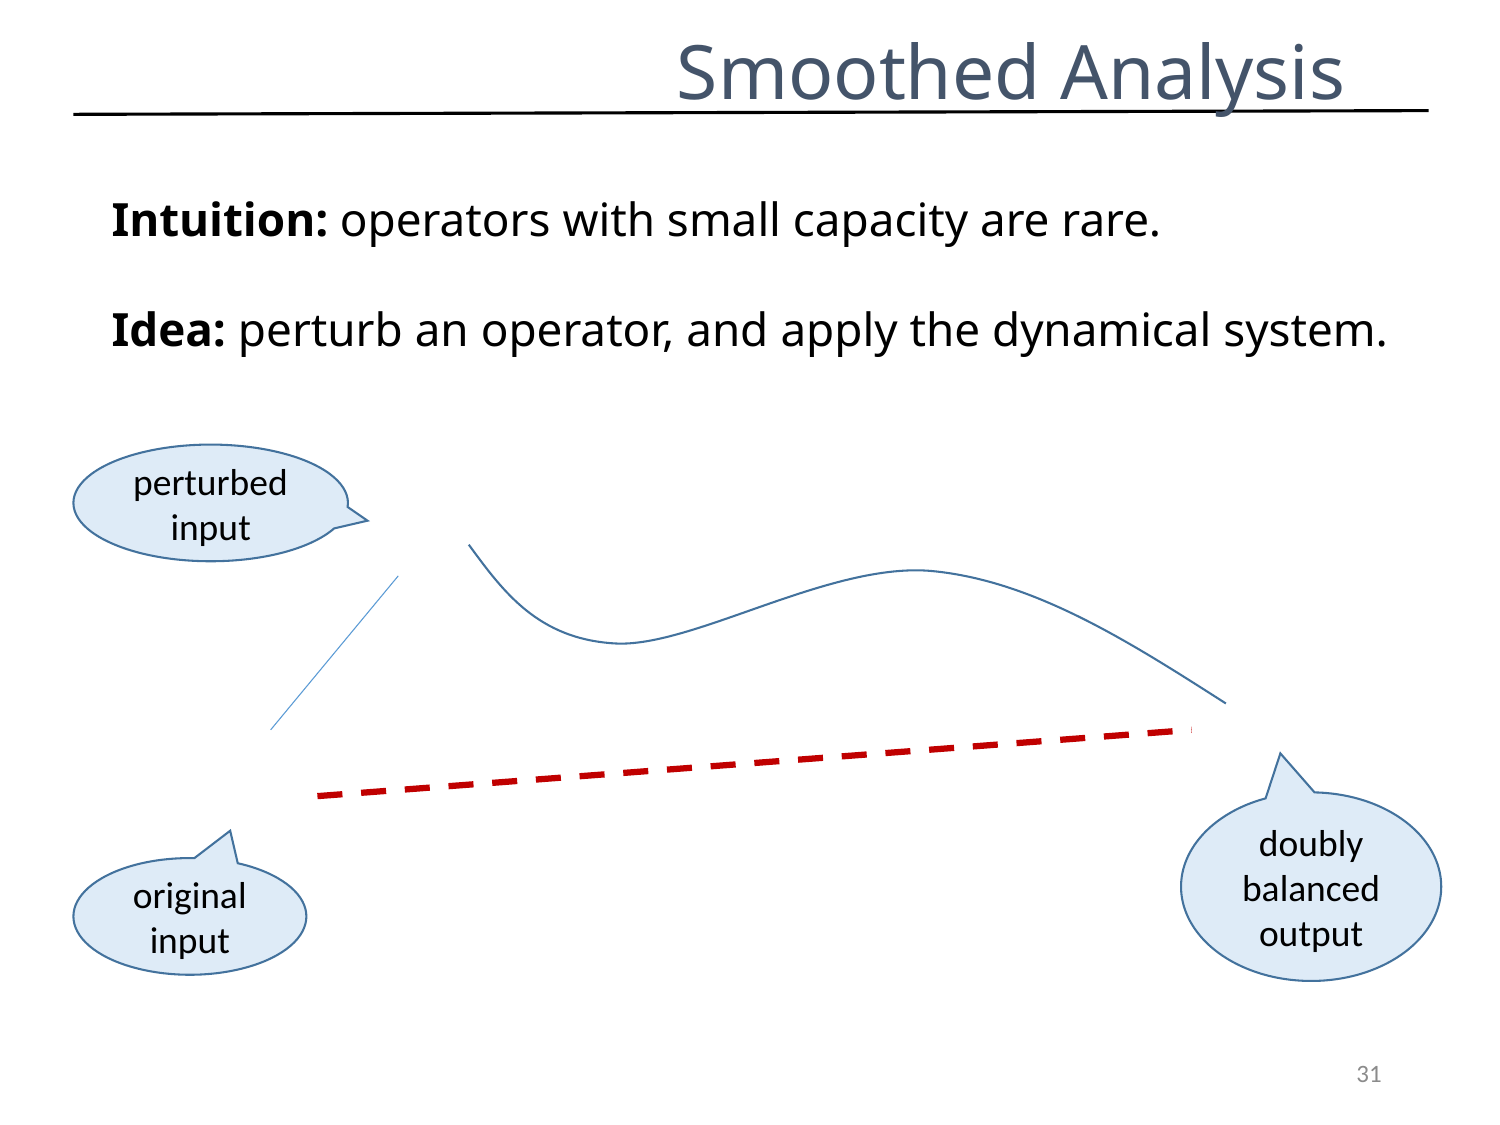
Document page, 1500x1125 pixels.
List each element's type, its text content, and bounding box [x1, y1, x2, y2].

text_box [317, 729, 1192, 797]
text_box perturbed input [72, 443, 371, 563]
text_box doubly balanced output [1180, 751, 1443, 982]
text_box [73, 110, 1429, 115]
text_box Intuition: operators with small capacity are rare. Idea: perturb an operator, and apply the dynamical system. [96, 183, 1404, 364]
text_box original input [72, 828, 308, 976]
title Smoothed Analysis [66, 0, 1361, 184]
slide_number 31 [1059, 1042, 1397, 1103]
text_box [467, 544, 1227, 705]
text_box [270, 575, 399, 730]
